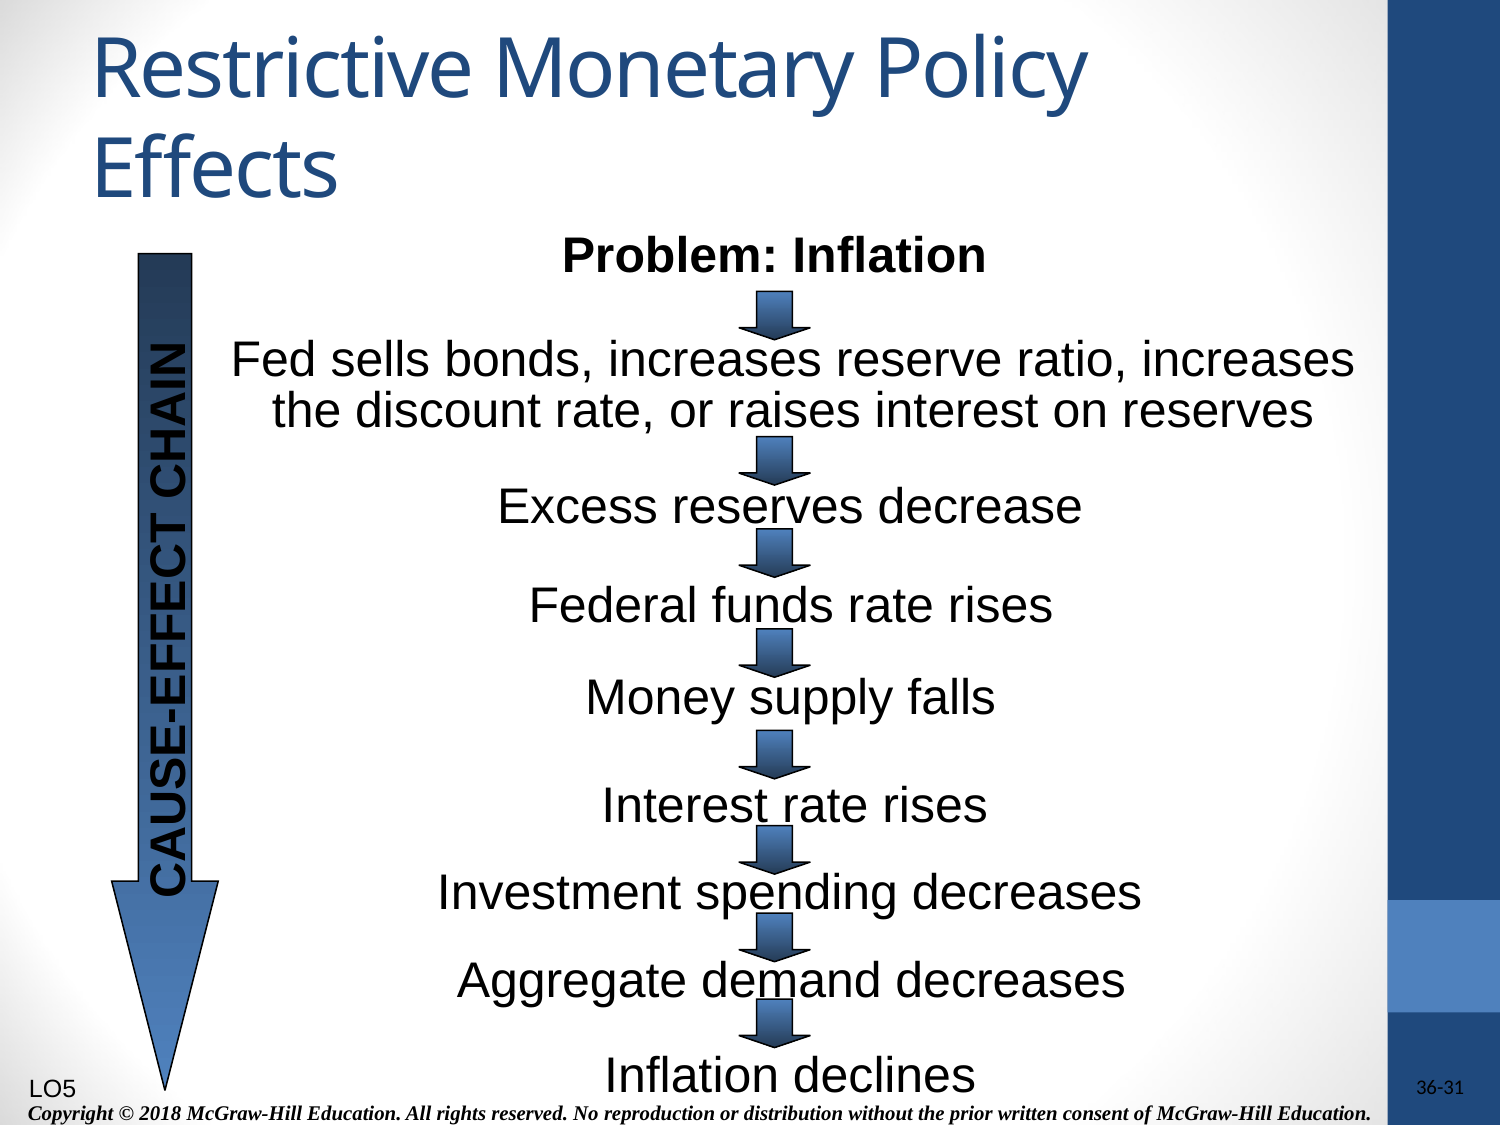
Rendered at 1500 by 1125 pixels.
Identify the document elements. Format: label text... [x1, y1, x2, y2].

text_box Money supply falls [570, 656, 1012, 732]
text_box CAUSE-EFFECT CHAIN [111, 253, 219, 1091]
text_box Inflation declines [589, 1035, 992, 1110]
text_box [738, 528, 811, 578]
text_box LO5 [0, 1065, 106, 1111]
text_box [738, 913, 811, 962]
text_box [738, 730, 811, 779]
text_box Investment spending decreases [422, 852, 1158, 927]
text_box [738, 999, 811, 1048]
text_box [738, 825, 811, 875]
text_box Fed sells bonds, increases reserve ratio, increases the discount rate, or raises interest on reserves [201, 328, 1386, 446]
text_box [738, 436, 811, 486]
title Restrictive Monetary Policy Effects [75, 45, 1325, 183]
text_box [738, 291, 811, 340]
text_box Federal funds rate rises [513, 564, 1069, 640]
text_box Excess reserves decrease [482, 466, 1098, 542]
text_box Interest rate rises [586, 764, 1004, 840]
text_box Problem: Inflation [547, 215, 1003, 290]
text_box Aggregate demand decreases [442, 939, 1142, 1015]
text_box [738, 628, 811, 678]
picture [0, 0, 1387, 1125]
